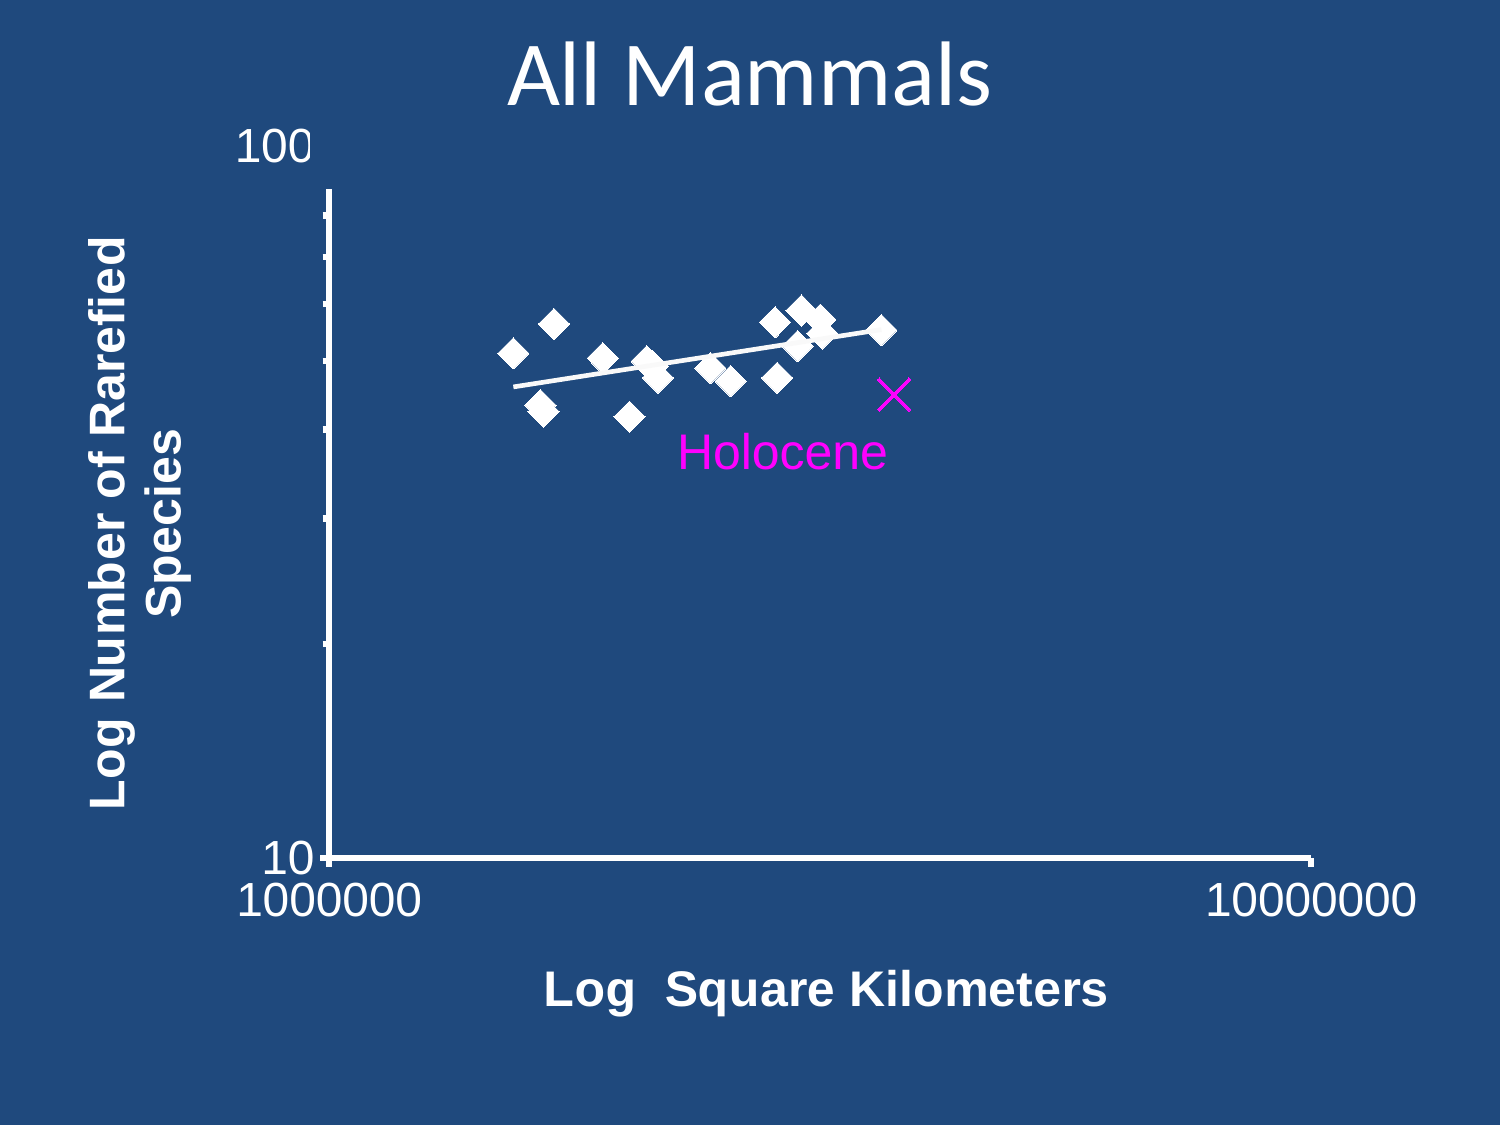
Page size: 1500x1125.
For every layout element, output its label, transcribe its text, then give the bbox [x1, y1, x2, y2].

chart [37, 99, 1446, 1058]
title All Mammals [75, 0, 1425, 99]
